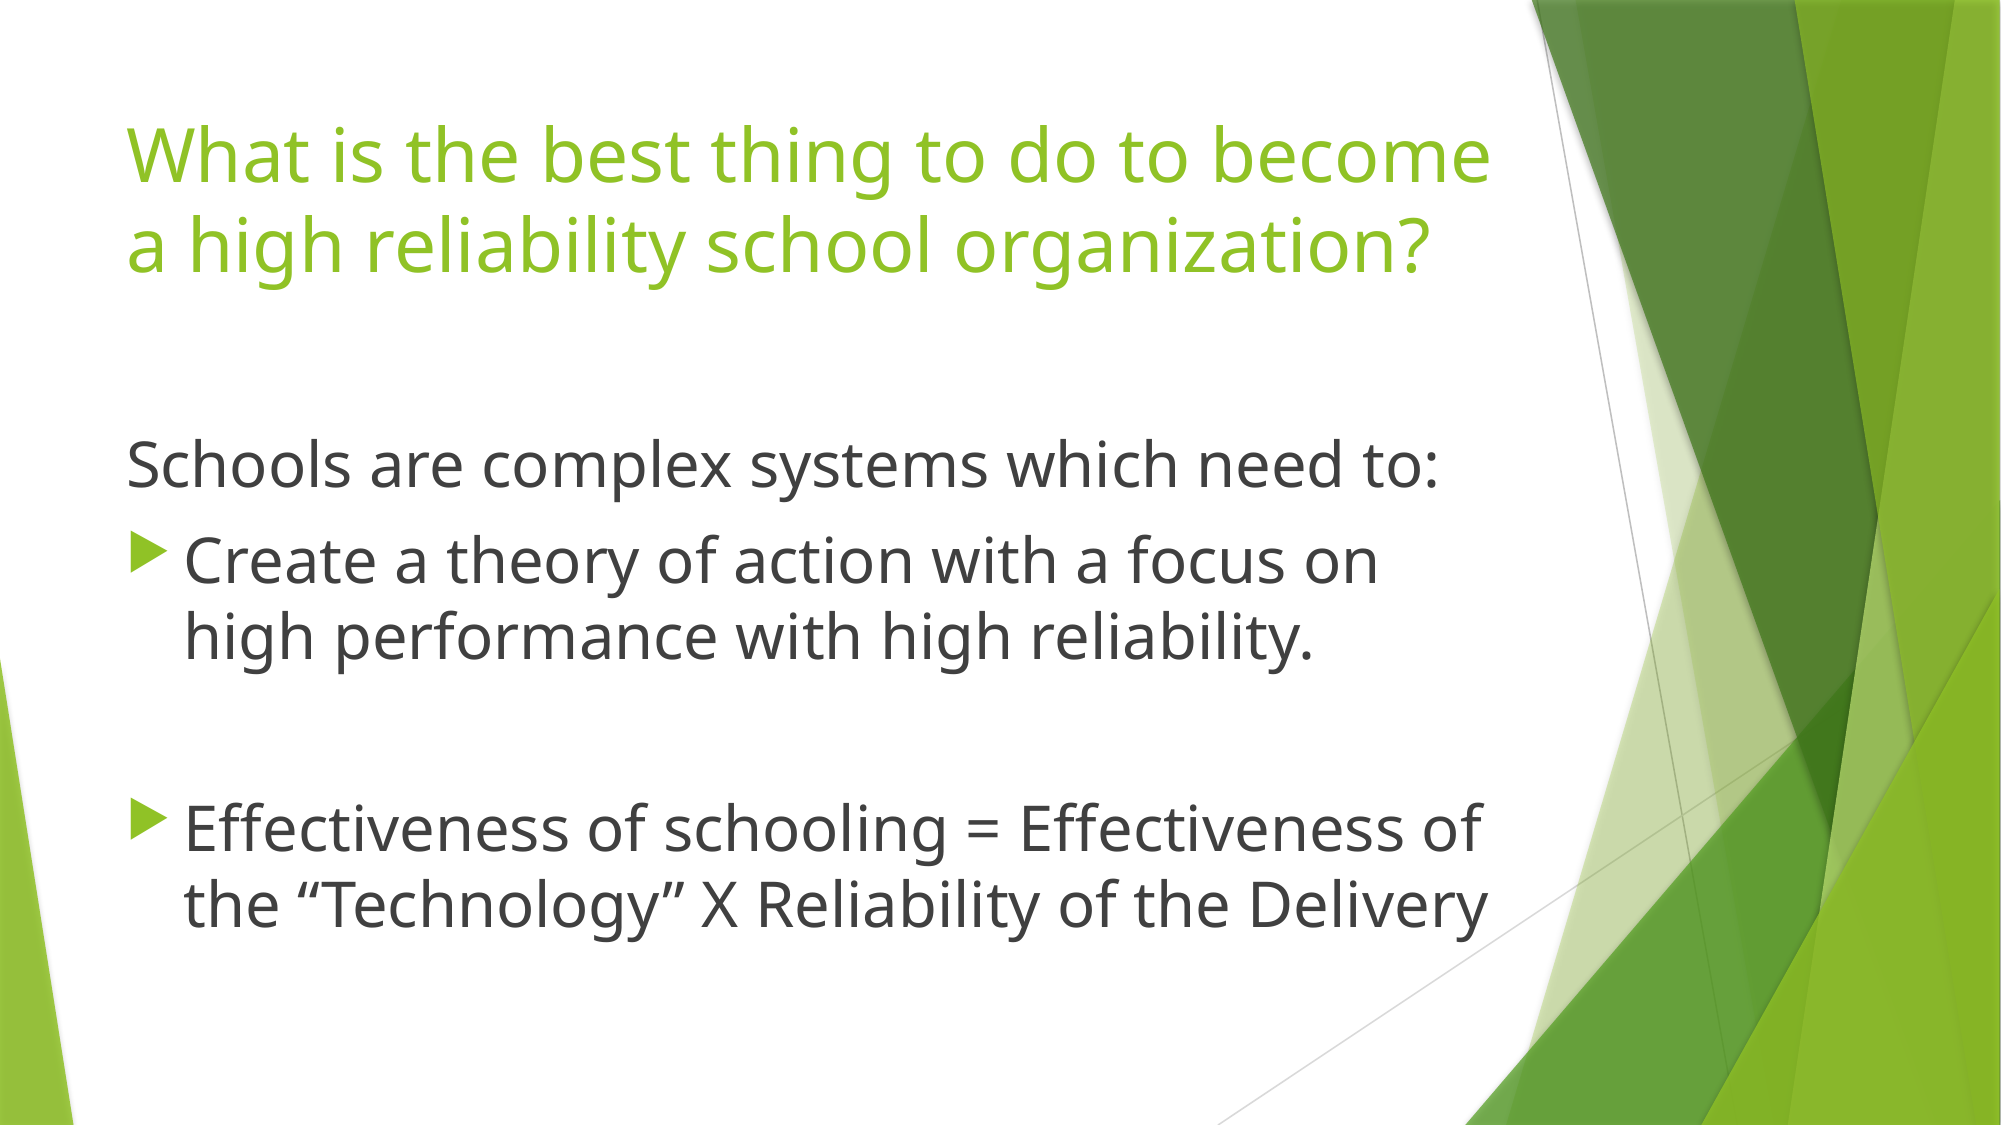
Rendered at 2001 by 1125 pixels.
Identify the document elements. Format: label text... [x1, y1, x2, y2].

title What is the best thing to do to become a high reliability school organization? [111, 99, 1522, 317]
list Schools are complex systems which need to: Create a theory of action with a focus on high performance with high reliability. Effectiveness of schooling = Effectiveness of the “Technology” X Reliability of the Delivery [111, 354, 1522, 992]
